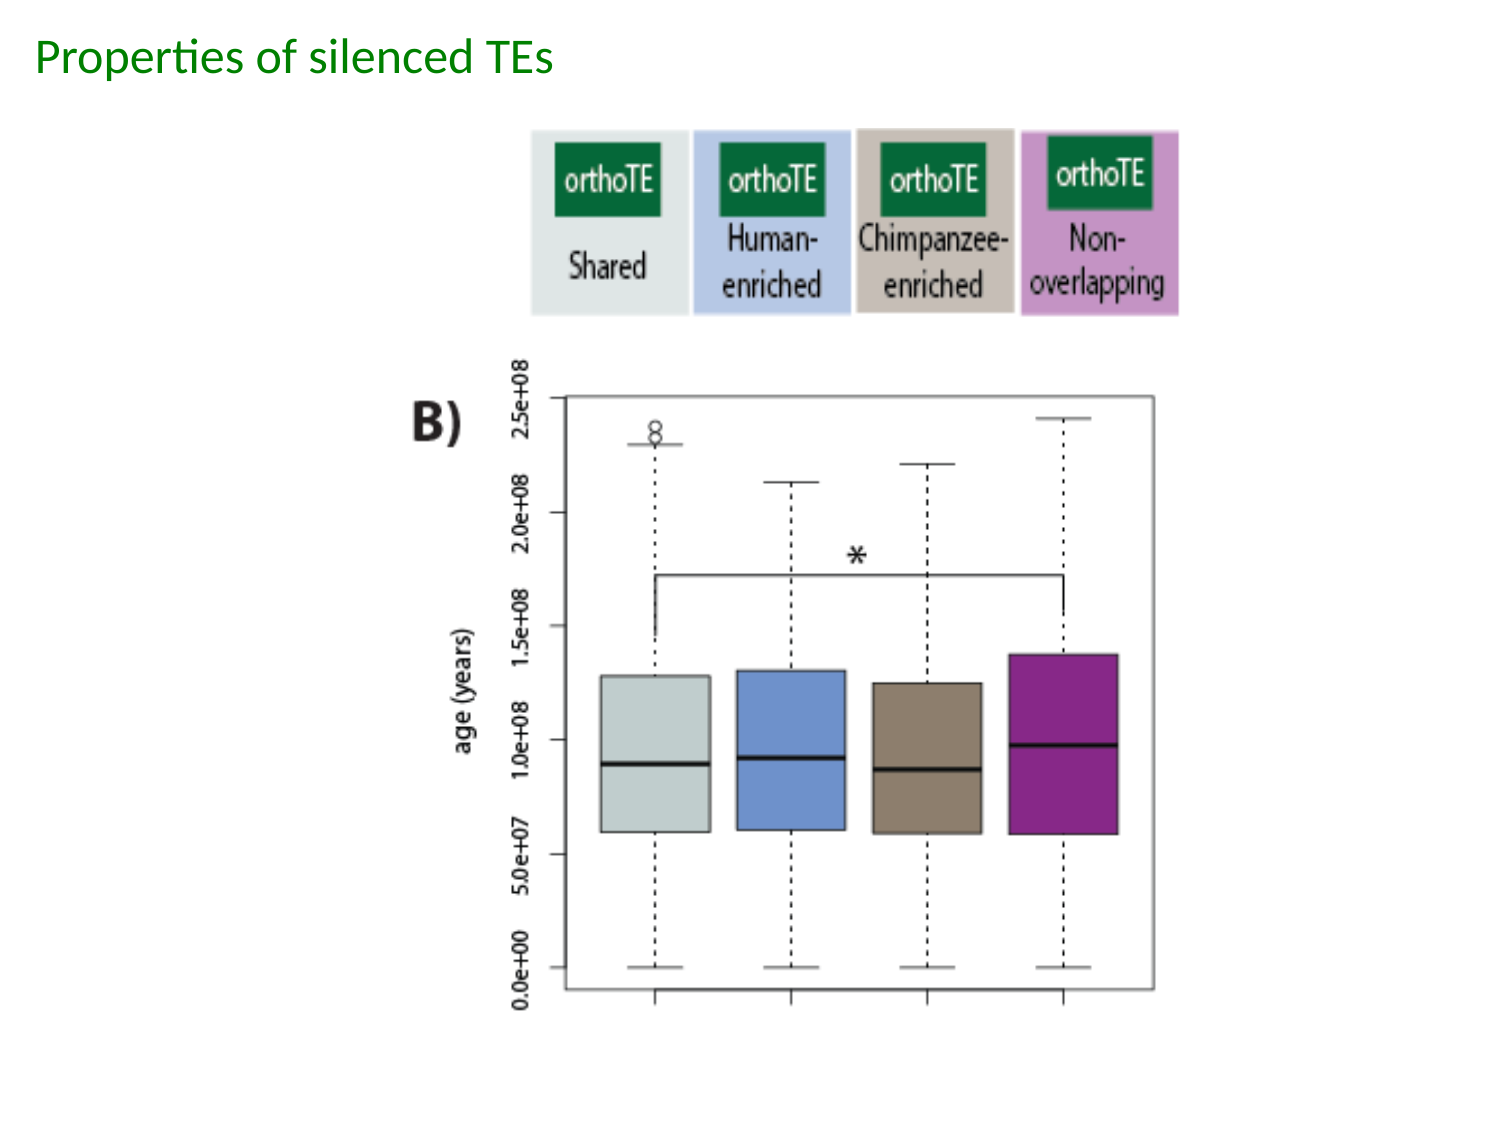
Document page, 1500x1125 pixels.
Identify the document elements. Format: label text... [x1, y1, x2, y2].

text_box Properties of silenced TEs [20, 15, 570, 91]
picture [409, 353, 1162, 1024]
picture [376, 127, 1196, 332]
